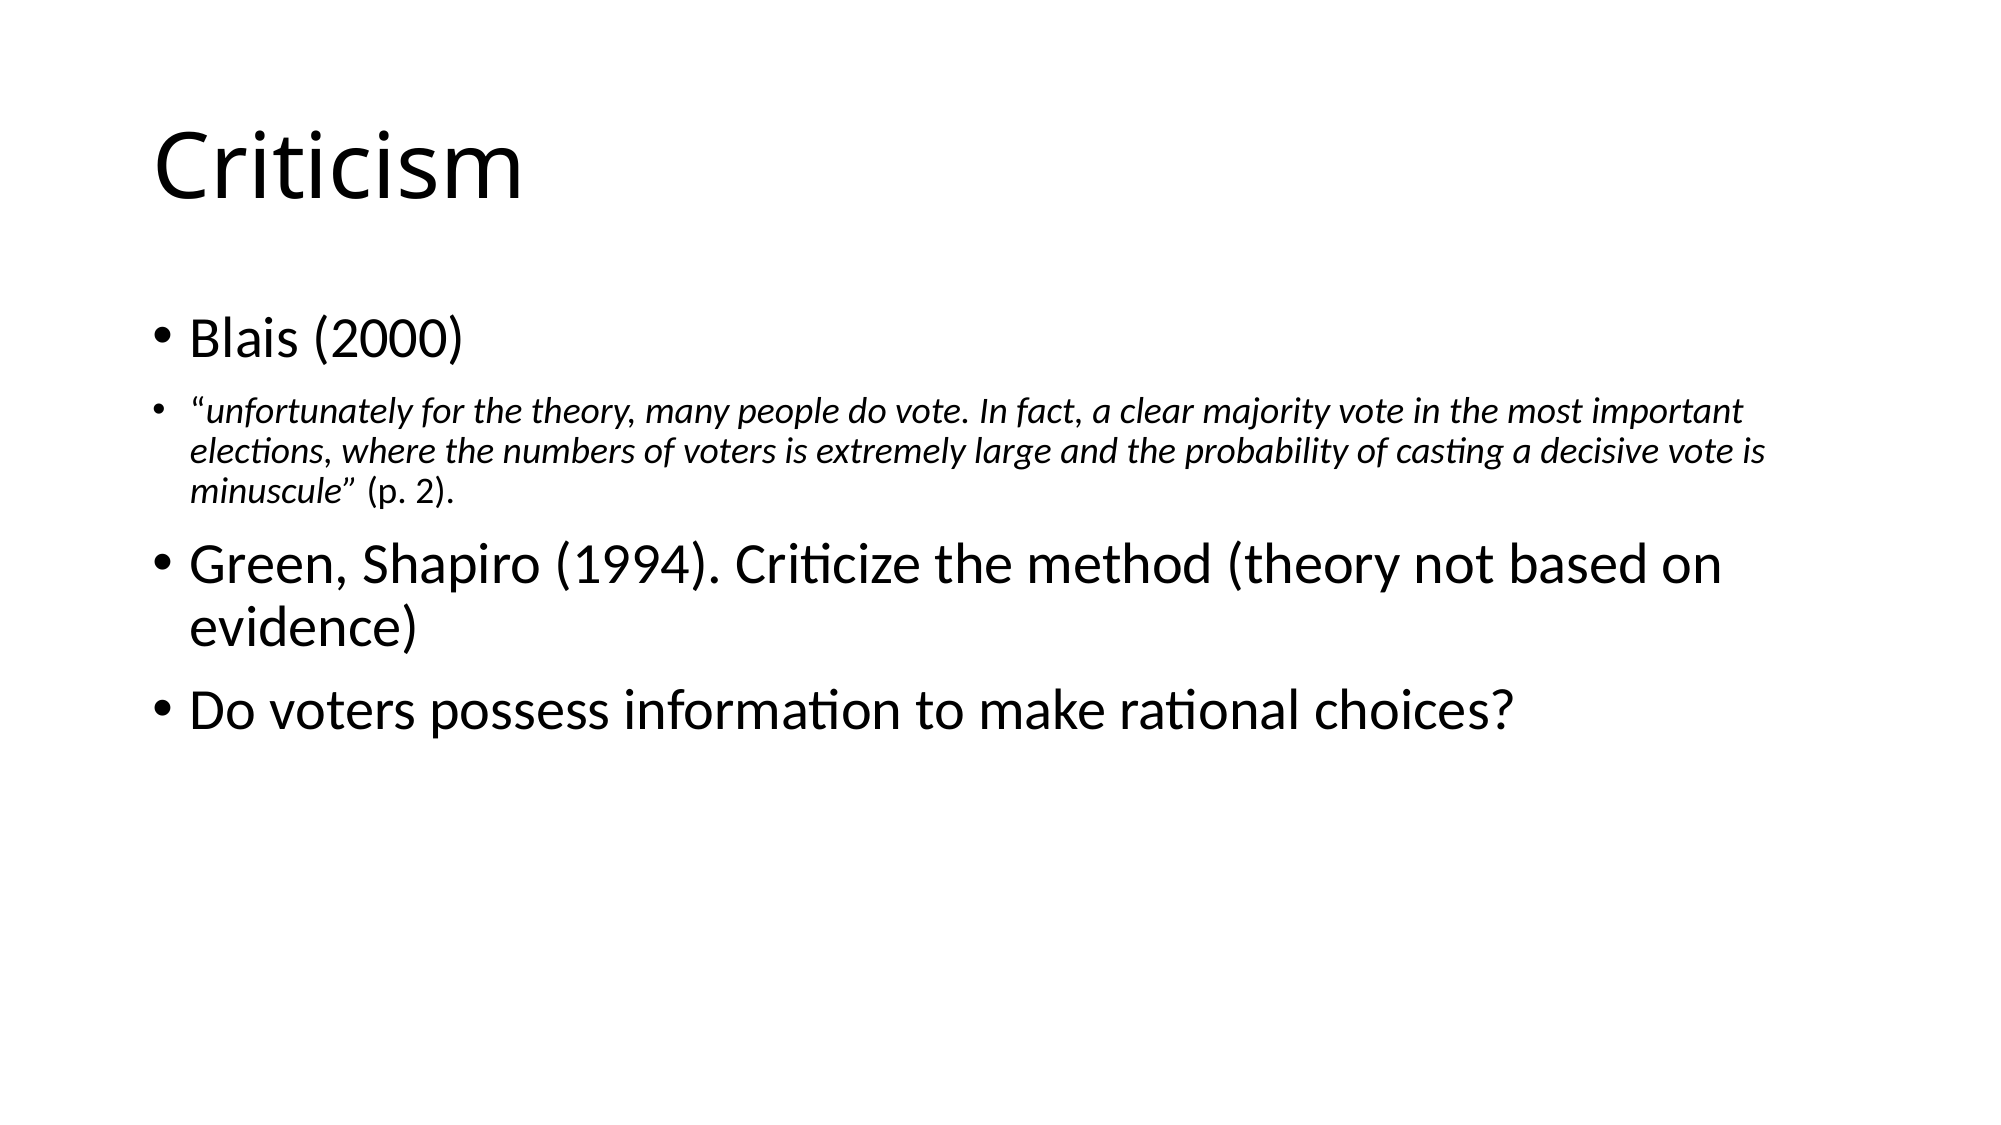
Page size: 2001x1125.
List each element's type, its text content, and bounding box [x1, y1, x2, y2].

title Criticism [137, 59, 1863, 278]
list Blais (2000) “unfortunately for the theory, many people do vote. In fact, a clear majority vote in the most important elections, where the numbers of voters is extremely large and the probability of casting a decisive vote is minuscule” (p. 2). Green, Shapiro (1994). Criticize the method (theory not based on evidence) Do voters possess information to make rational choices? [137, 299, 1863, 1014]
